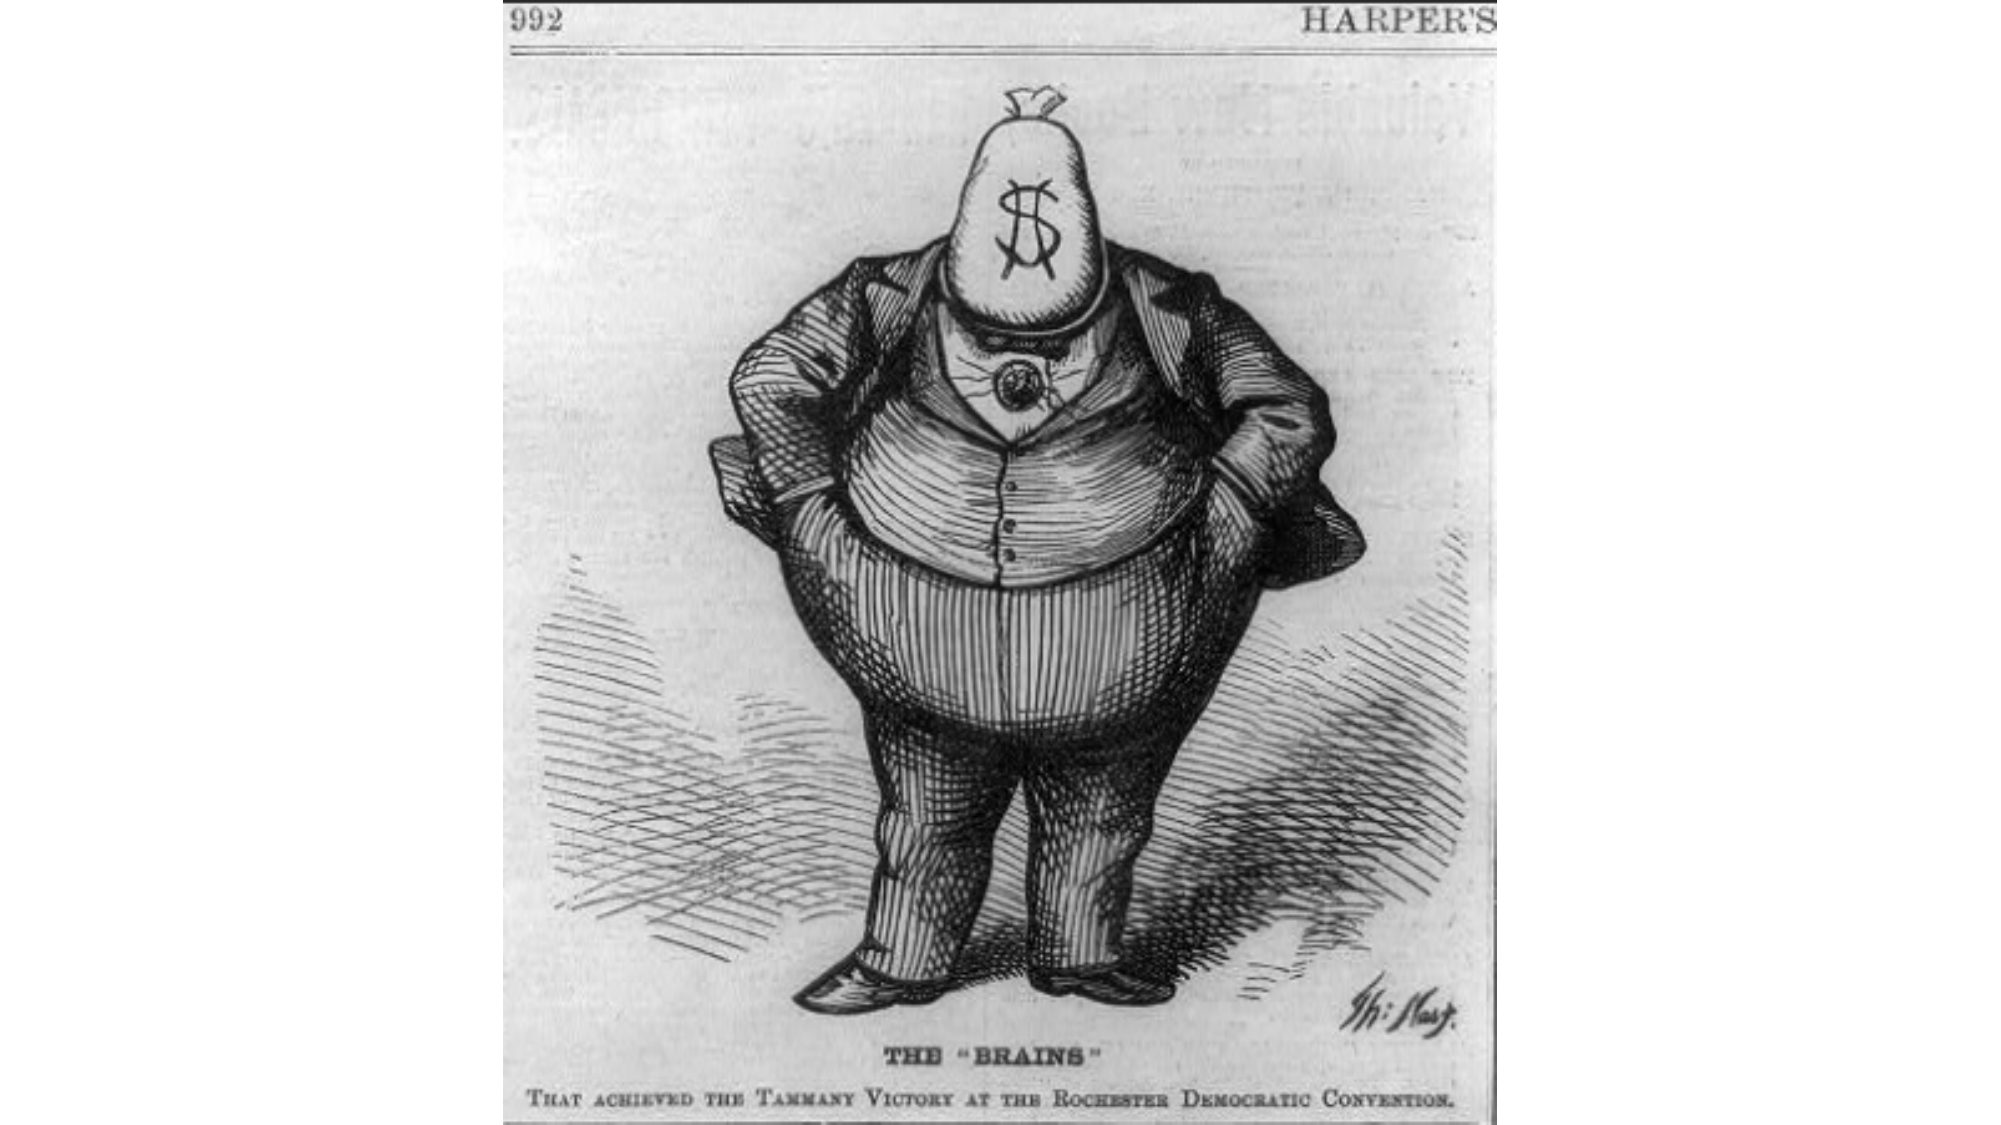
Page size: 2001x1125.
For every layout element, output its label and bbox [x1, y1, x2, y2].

picture [503, 0, 1497, 1125]
